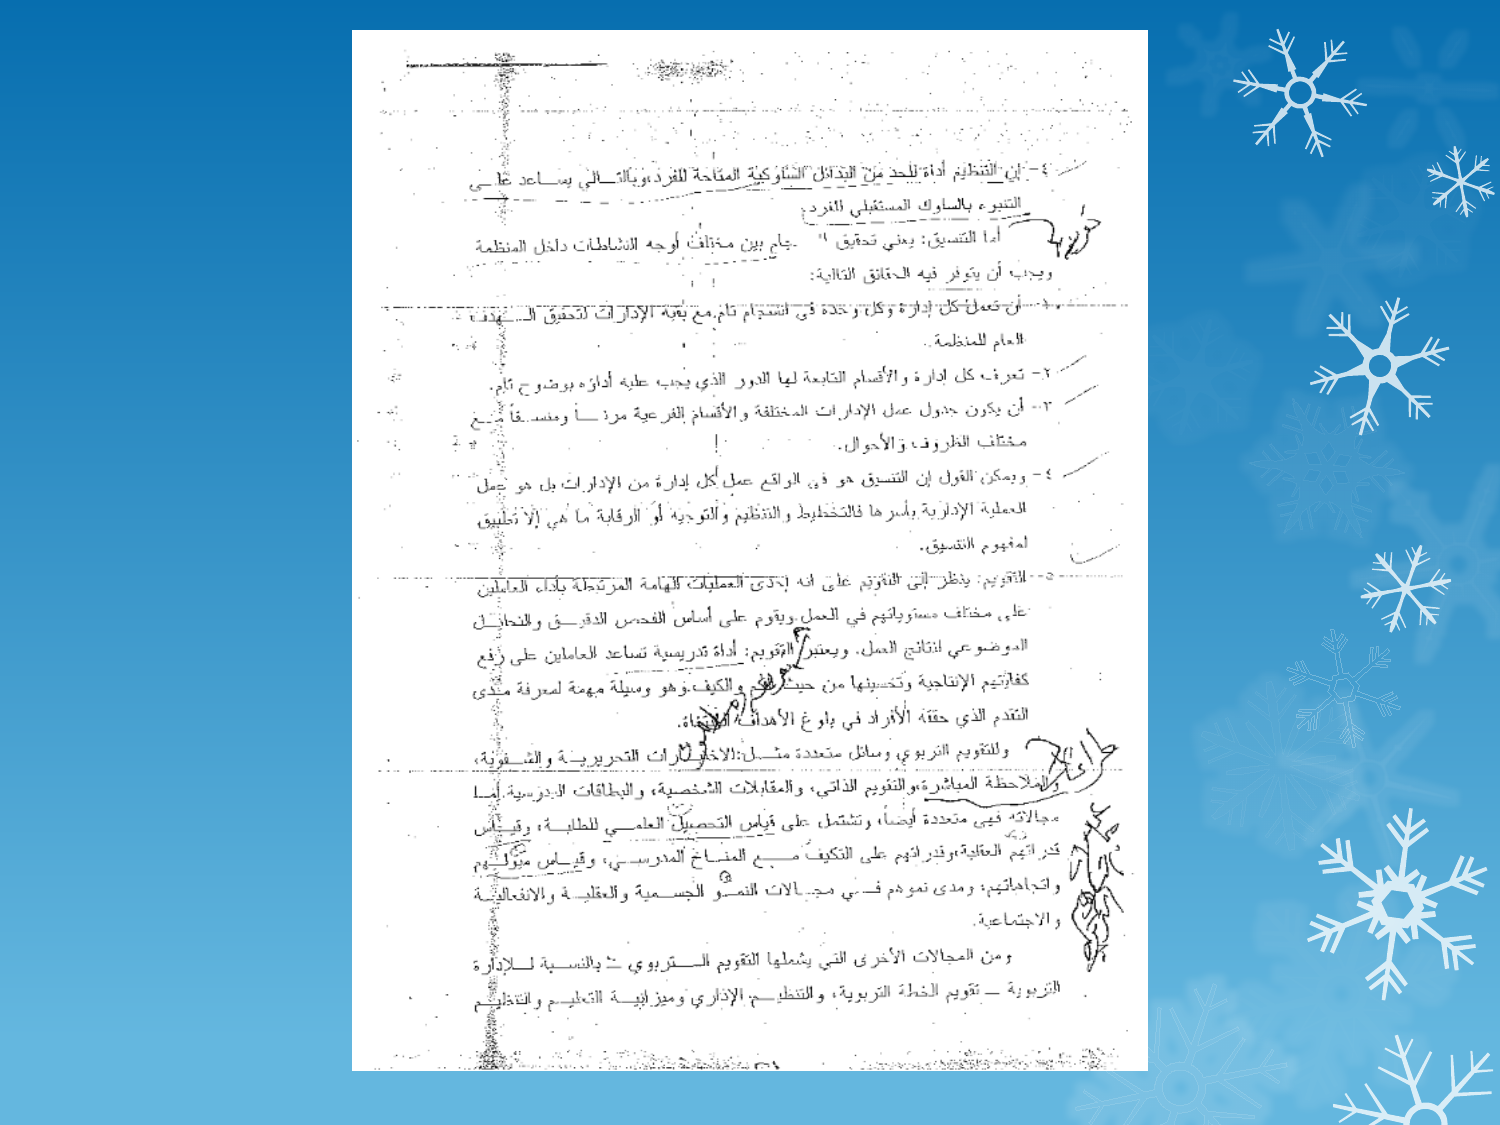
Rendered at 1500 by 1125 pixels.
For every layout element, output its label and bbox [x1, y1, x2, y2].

picture [351, 30, 1148, 1071]
